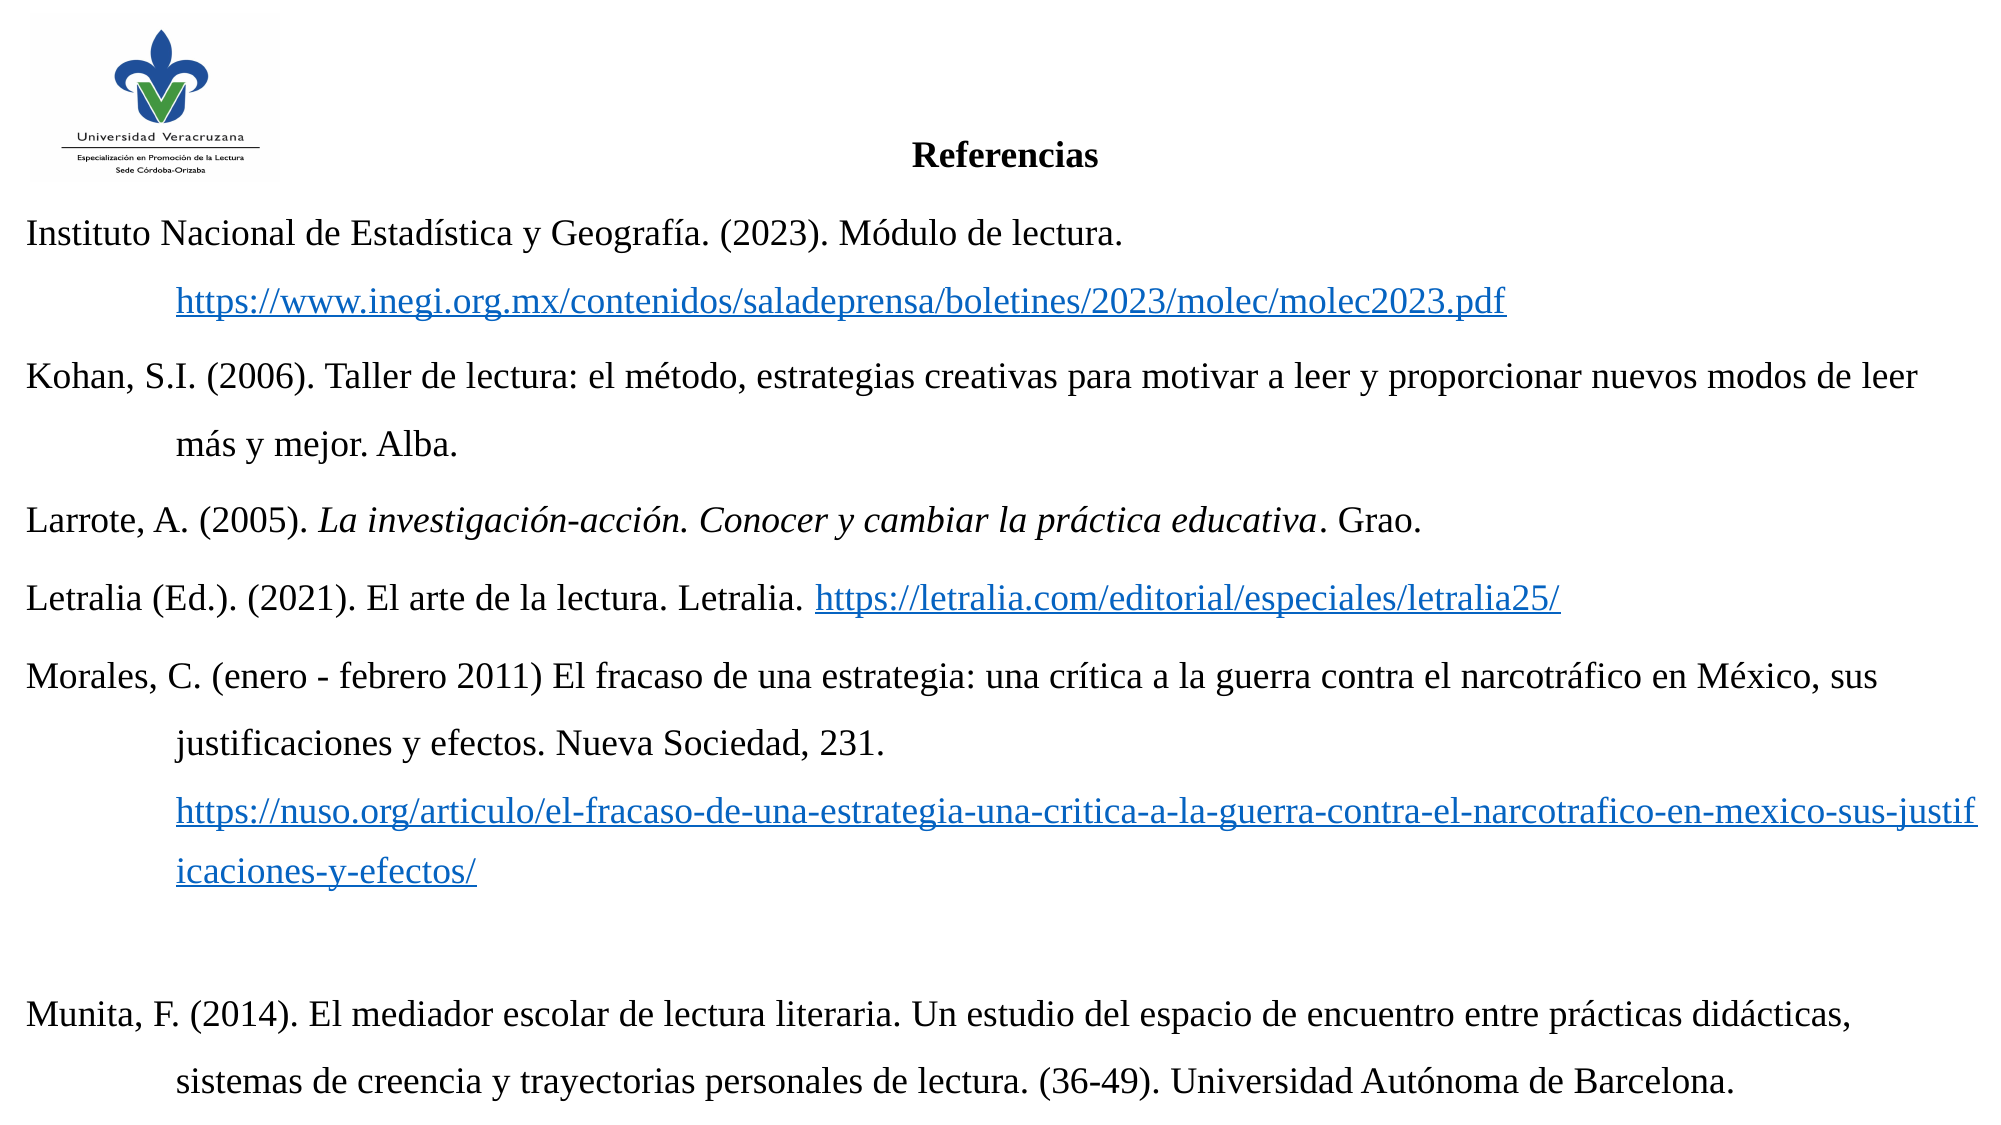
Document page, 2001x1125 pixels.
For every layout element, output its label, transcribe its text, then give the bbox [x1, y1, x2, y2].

text_box Referencias Instituto Nacional de Estadística y Geografía. (2023). Módulo de lectura. https://www.inegi.org.mx/contenidos/saladeprensa/boletines/2023/molec/molec2023.pdf Kohan, S.I. (2006). Taller de lectura: el método, estrategias creativas para motivar a leer y proporcionar nuevos modos de leer más y mejor. Alba. Larrote, A. (2005). La investigación-acción. Conocer y cambiar la práctica educativa. Grao. Letralia (Ed.). (2021). El arte de la lectura. Letralia. https://letralia.com/editorial/especiales/letralia25/ Morales, C. (enero - febrero 2011) El fracaso de una estrategia: una crítica a la guerra contra el narcotráfico en México, sus justificaciones y efectos. Nueva Sociedad, 231. https://nuso.org/articulo/el-fracaso-de-una-estrategia-una-critica-a-la-guerra-contra-el-narcotrafico-en-mexico-sus-justificaciones-y-efectos/ Munita, F. (2014). El mediador escolar de lectura literaria. Un estudio del espacio de encuentro entre prácticas didácticas, sistemas de creencia y trayectorias personales de lectura. (36-49). Universidad Autónoma de Barcelona. Navejas Padilla, R.G; et al. (2021, abril-julio). Círculos para la Paz, comunicación y cultura en Educación básica de Santa Cecilia, Guadalajara, Jalisco. Chasqui. Revista Latinoamericana de Comunicación. 146. (p. 257-278) Sanmartín, J. (2013). La violencia sus claves. Ed. Ariel. [10, 100, 2000, 1125]
picture [30, 13, 281, 182]
